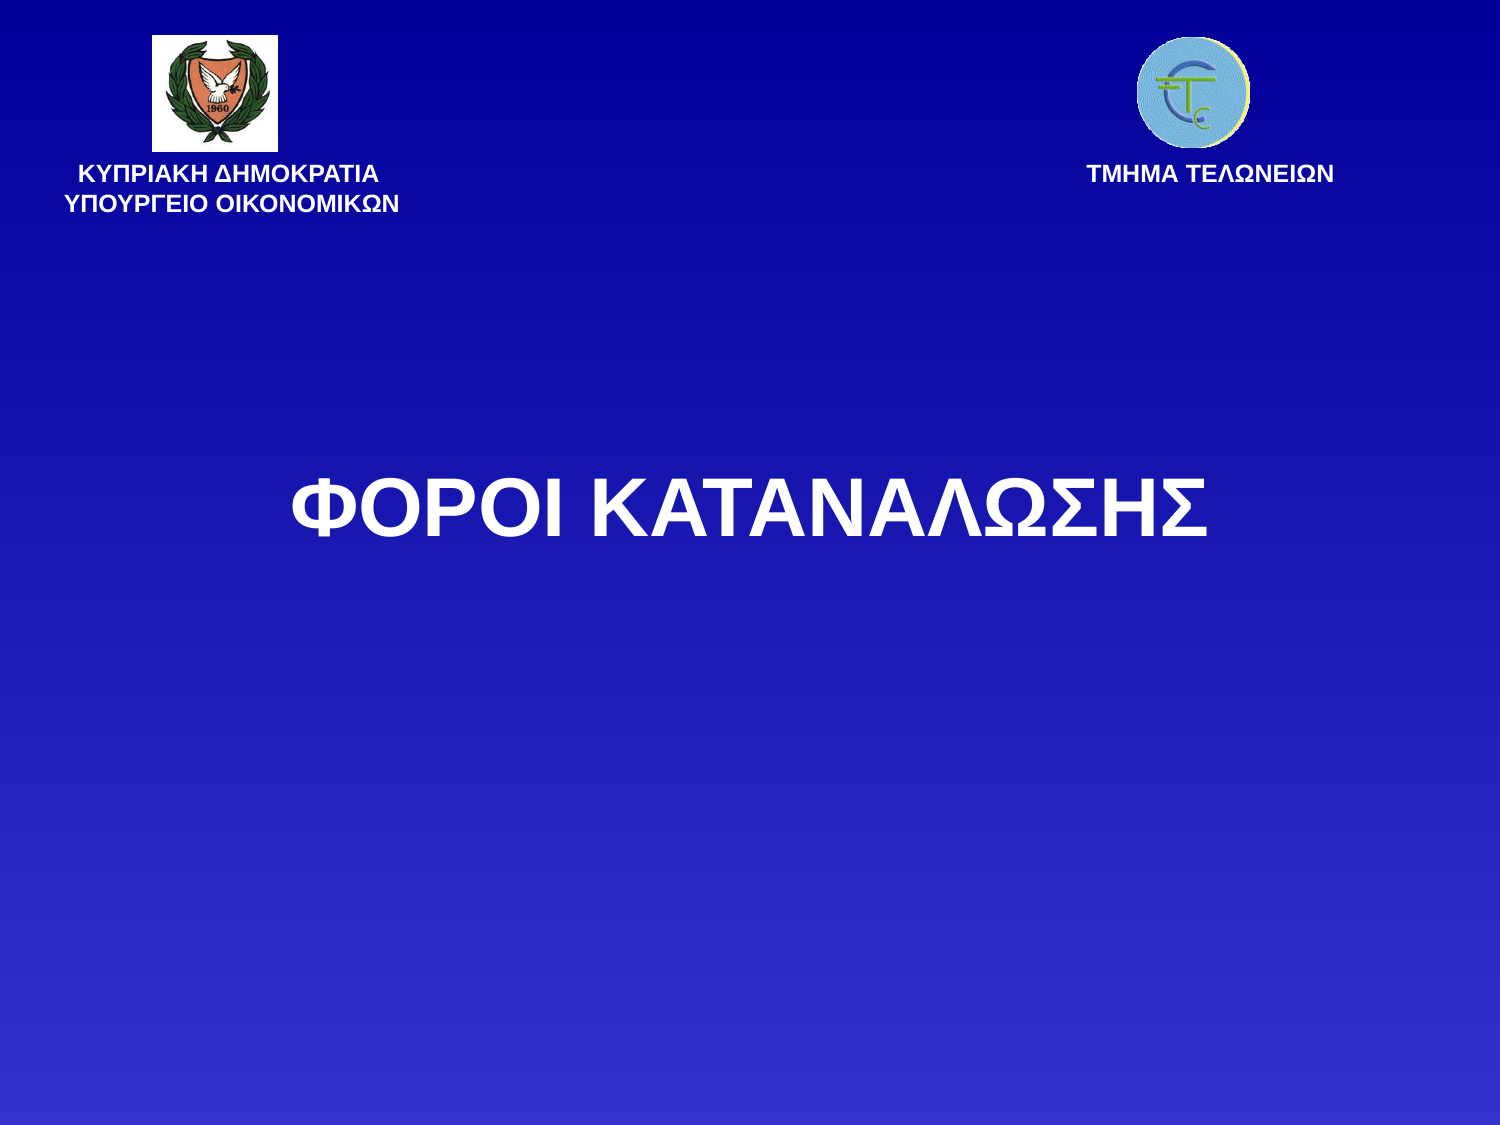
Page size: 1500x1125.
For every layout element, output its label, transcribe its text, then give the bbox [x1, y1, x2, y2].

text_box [1137, 37, 1251, 149]
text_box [152, 34, 278, 152]
text_box ΚΥΠΡΙΑΚΗ ΔΗΜΟΚΡΑΤΙΑ ΤΜΗΜΑ ΤΕΛΩΝΕΙΩΝ ΥΠΟΥΡΓΕΙΟ ΟΙΚΟΝΟΜΙΚΩΝ [0, 149, 1500, 285]
text_box ΦΟΡΟΙ ΚΑΤΑΝΑΛΩΣΗΣ [0, 445, 1500, 561]
